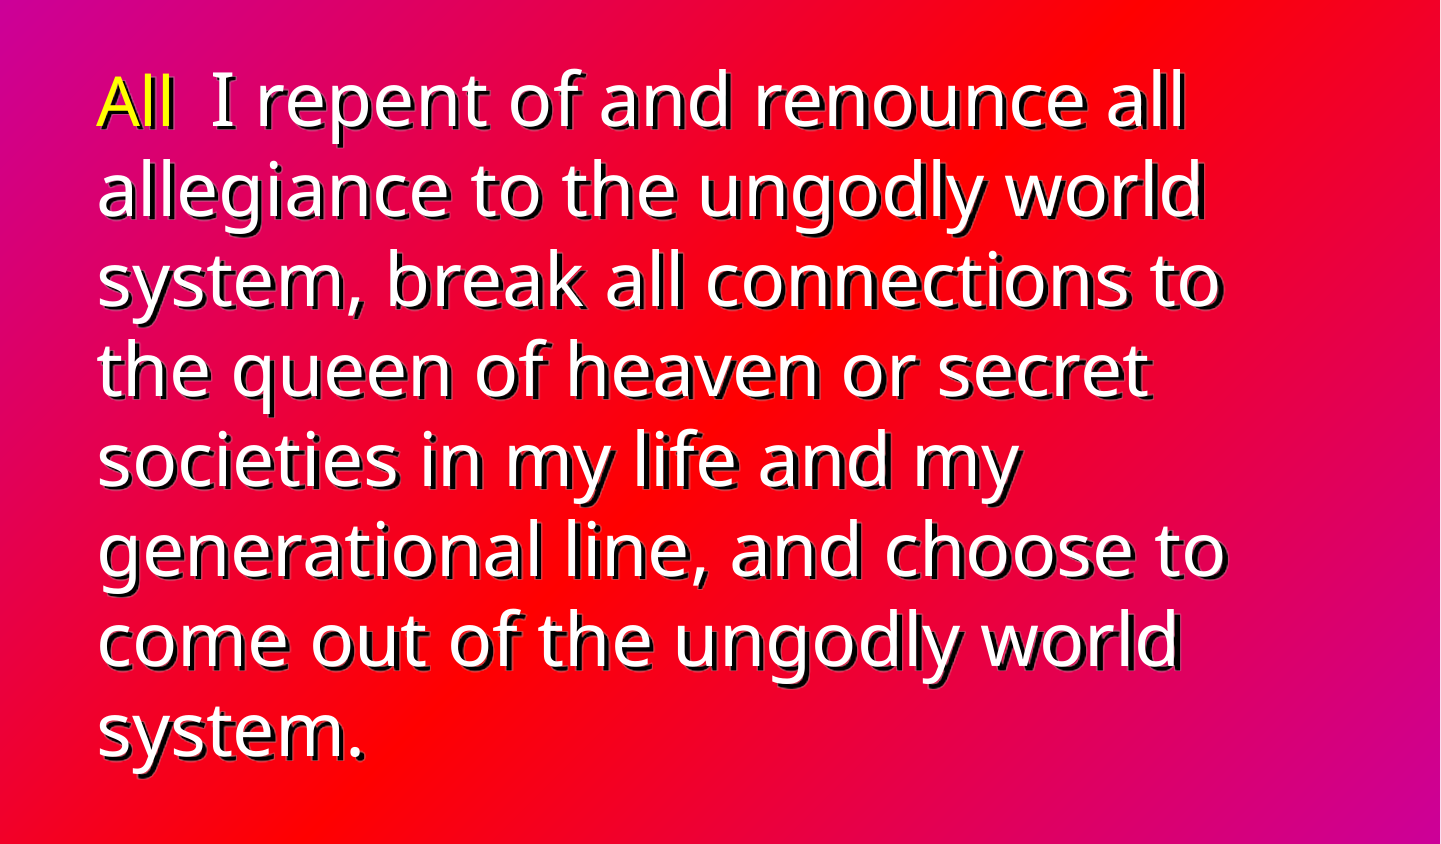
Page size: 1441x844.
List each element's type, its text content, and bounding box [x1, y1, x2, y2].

list All I repent of and renounce all allegiance to the ungodly world system, break all connections to the queen of heaven or secret societies in my life and my generational line, and choose to come out of the ungodly world system. [81, 43, 1369, 809]
